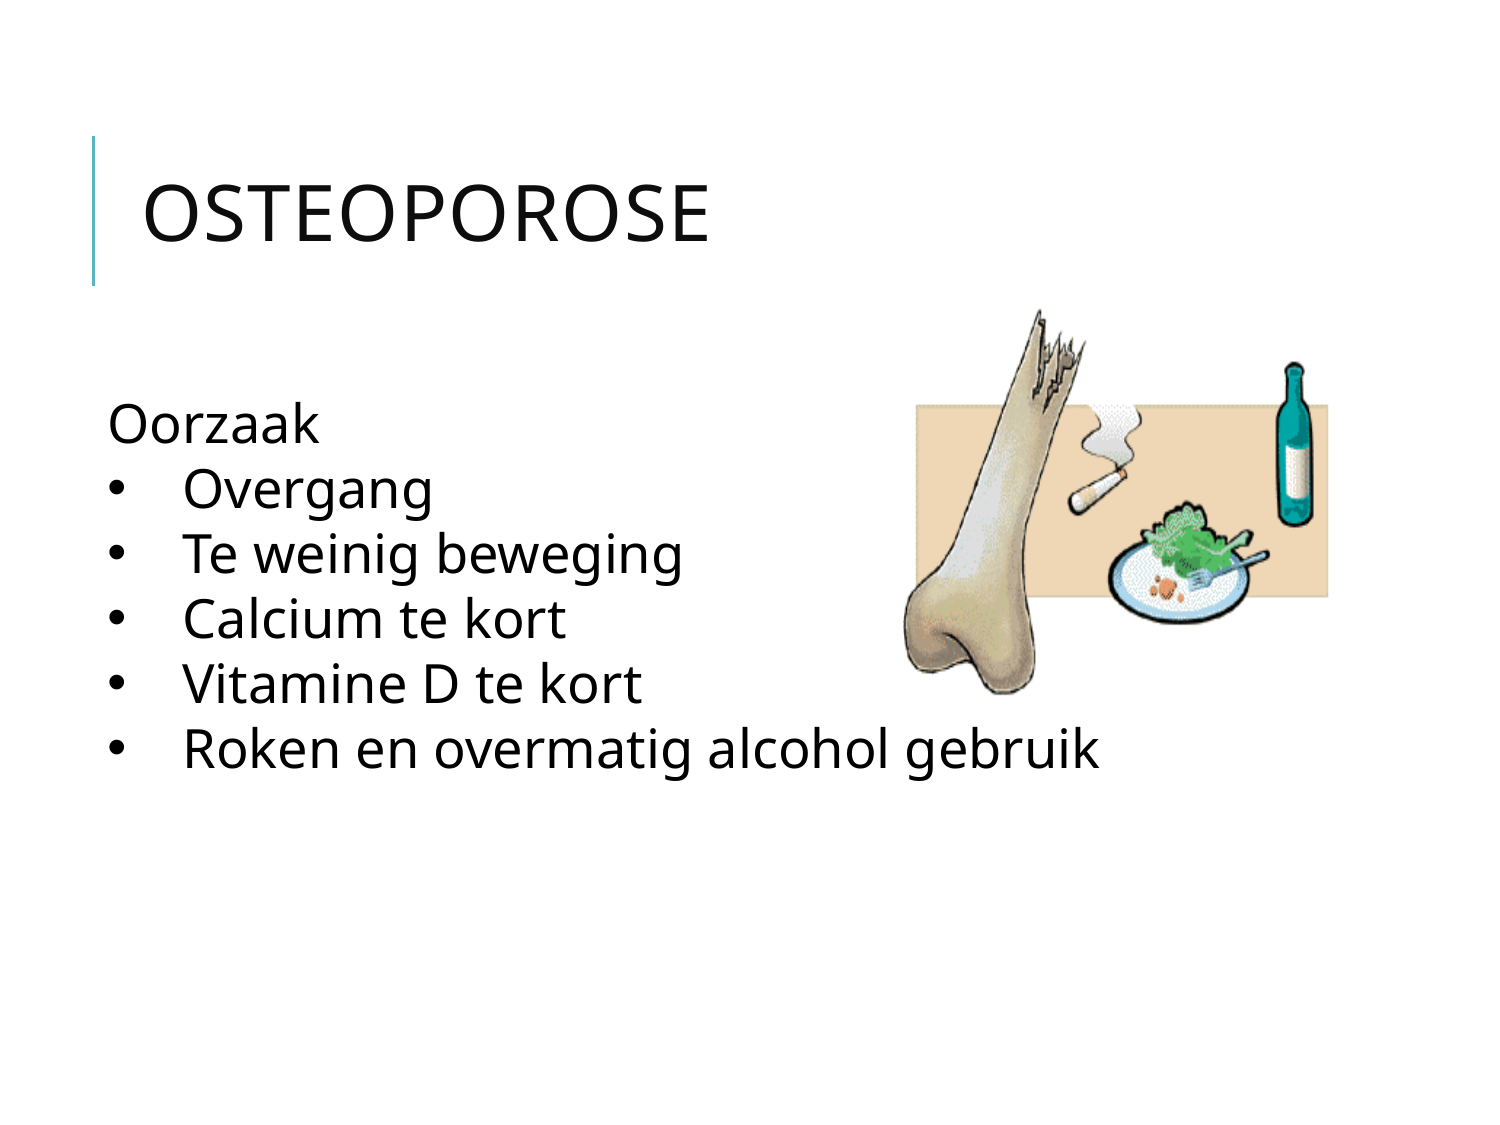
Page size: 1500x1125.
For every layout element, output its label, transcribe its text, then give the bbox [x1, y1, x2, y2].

text_box Oorzaak Overgang Te weinig beweging Calcium te kort Vitamine D te kort Roken en overmatig alcohol gebruik [92, 382, 1408, 787]
title Osteoporose [126, 96, 1322, 342]
picture [903, 302, 1340, 703]
